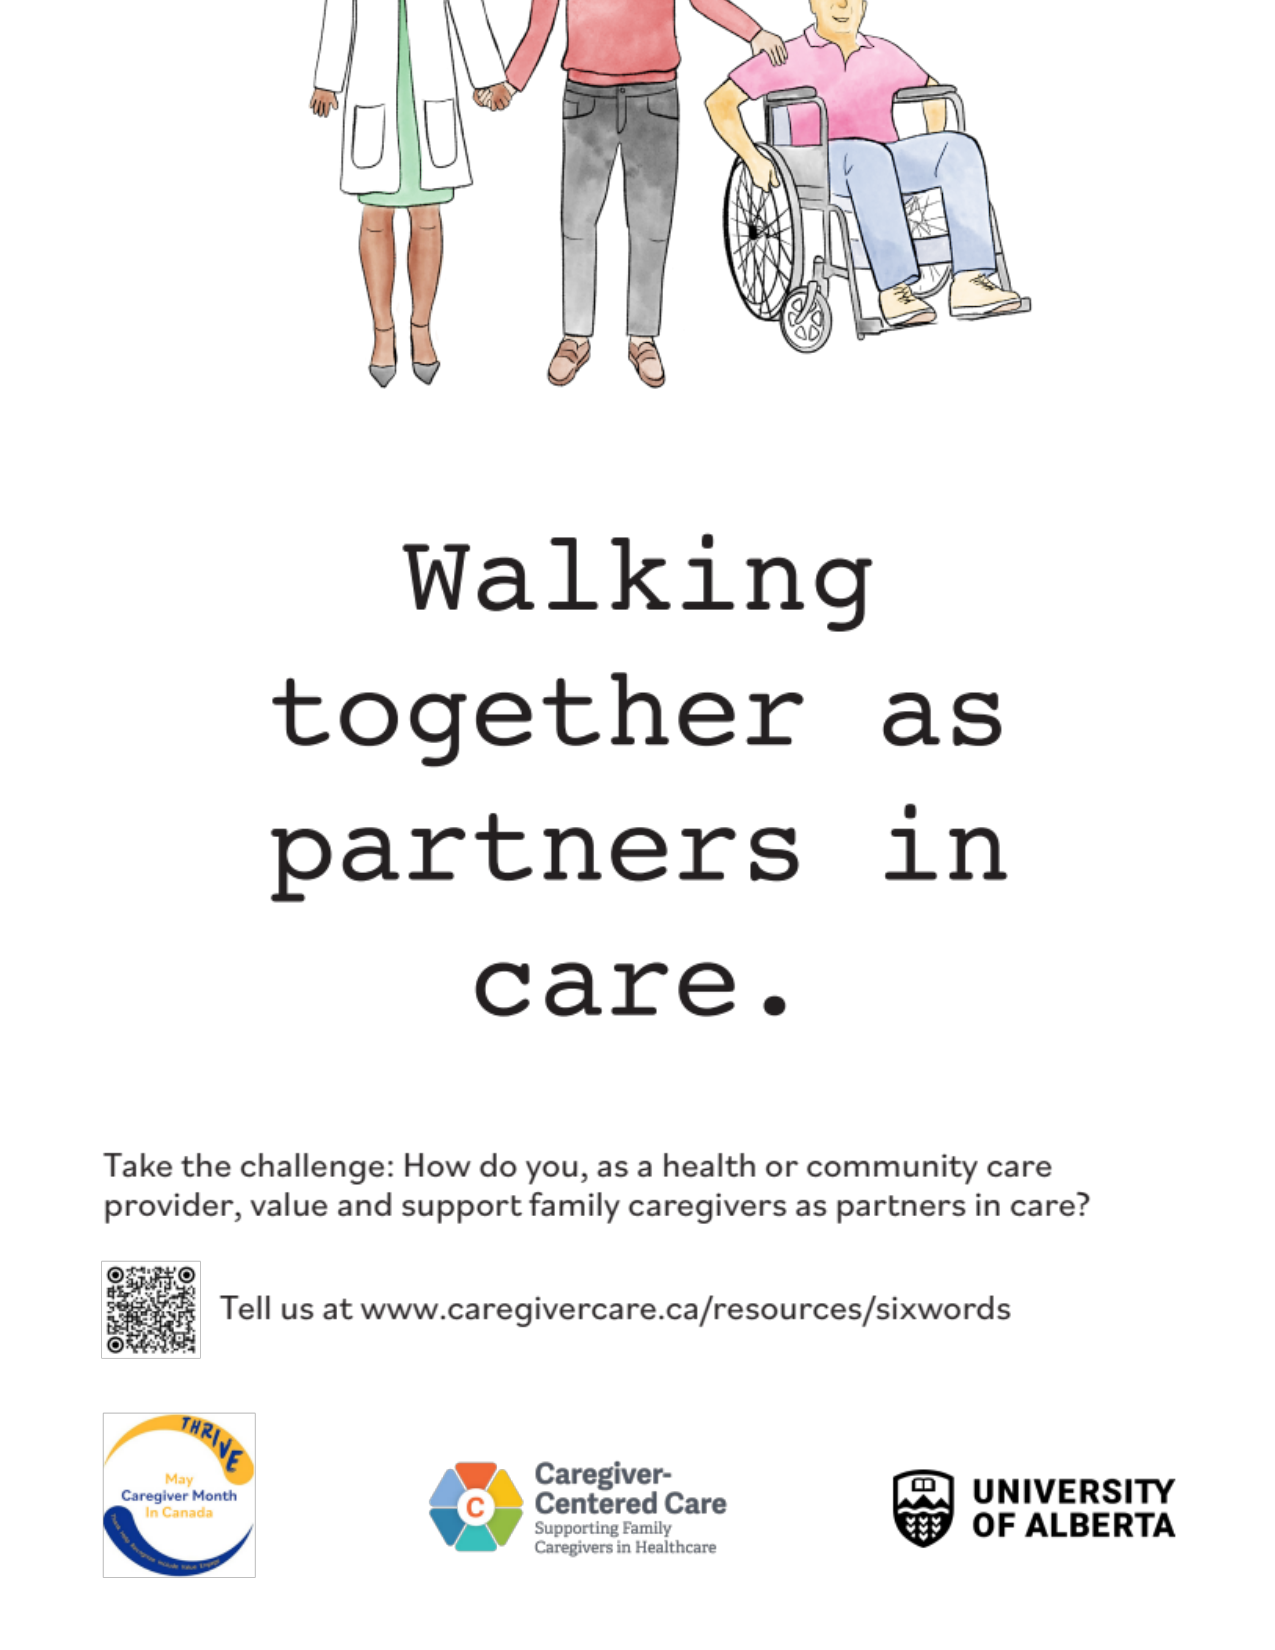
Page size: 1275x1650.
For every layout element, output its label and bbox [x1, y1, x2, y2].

list [0, 0, 1275, 1650]
